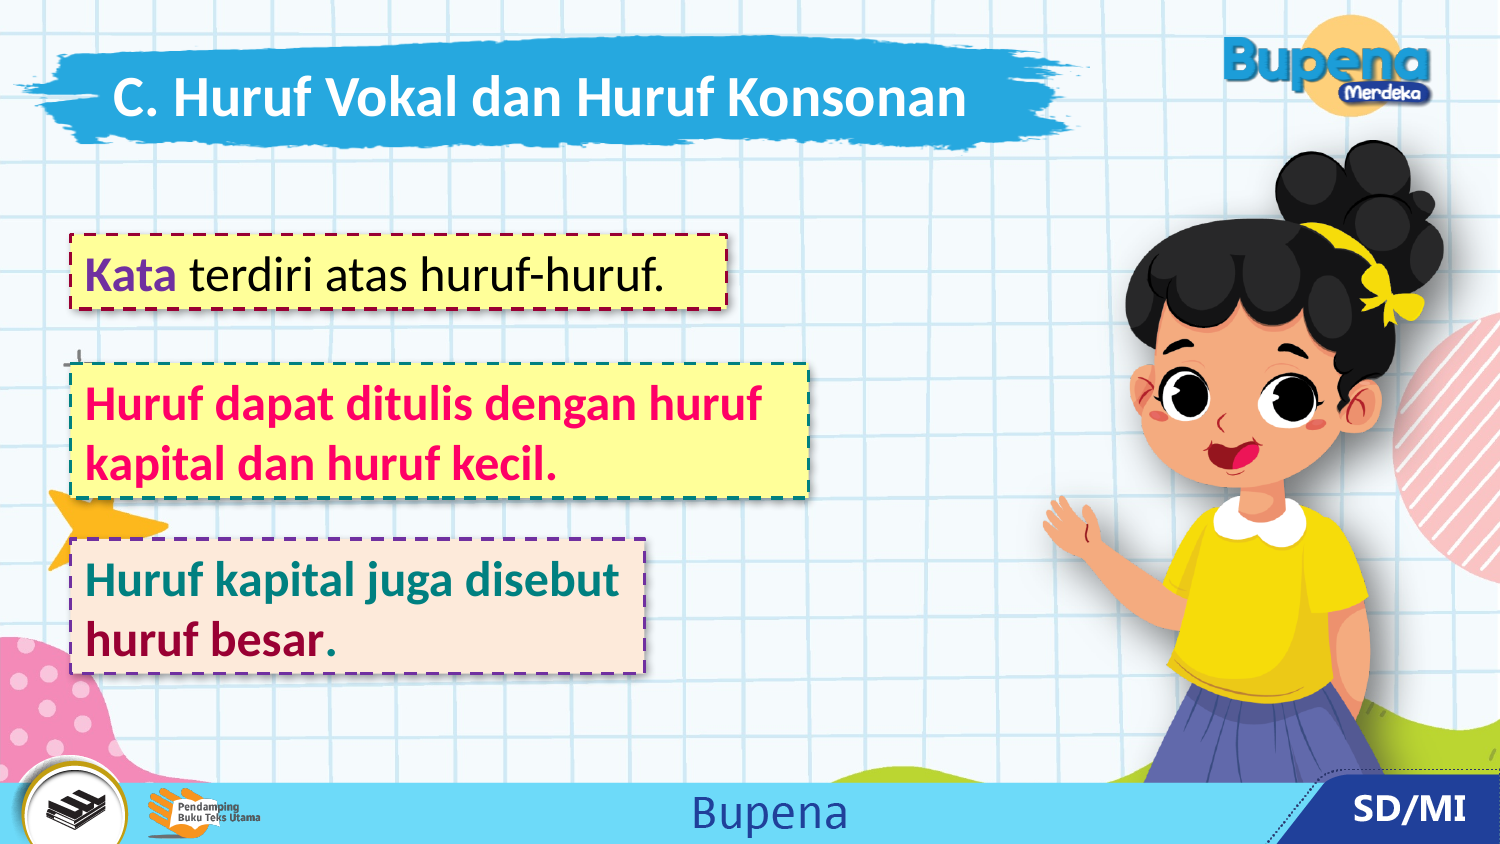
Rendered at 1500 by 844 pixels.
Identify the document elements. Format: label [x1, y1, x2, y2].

text_box [12, 34, 1372, 156]
picture [0, 0, 1500, 844]
